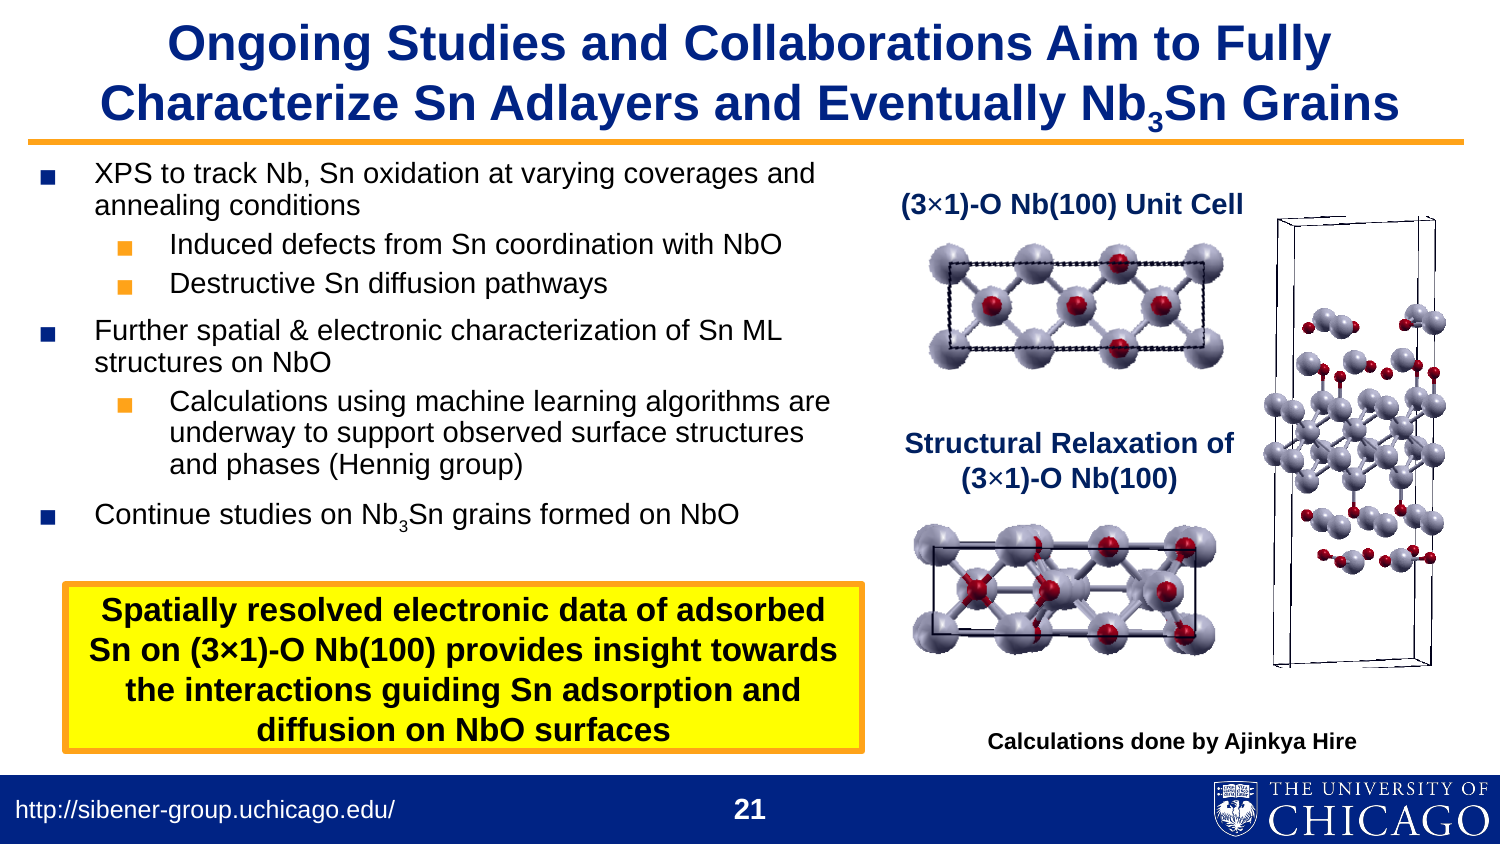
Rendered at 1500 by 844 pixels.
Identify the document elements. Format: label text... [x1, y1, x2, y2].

text_box XPS to track Nb, Sn oxidation at varying coverages and annealing conditions Induced defects from Sn coordination with NbO Destructive Sn diffusion pathways Further spatial & electronic characterization of Sn ML structures on NbO Calculations using machine learning algorithms are underway to support observed surface structures and phases (Hennig group) Continue studies on Nb3Sn grains formed on NbO [4, 151, 877, 592]
slide_number 21 [581, 785, 919, 831]
text_box Spatially resolved electronic data of adsorbed Sn on (3×1)-O Nb(100) provides insight towards the interactions guiding Sn adsorption and diffusion on NbO surfaces [64, 582, 864, 753]
text_box (3×1)-O Nb(100) Unit Cell [885, 178, 1260, 228]
text_box Calculations done by Ajinkya Hire [918, 718, 1427, 762]
text_box Structural Relaxation of (3×1)-O Nb(100) [882, 417, 1168, 499]
picture [870, 213, 1500, 683]
title Ongoing Studies and Collaborations Aim to Fully Characterize Sn Adlayers and Eventually Nb3Sn Grains [0, 9, 1500, 141]
picture [1214, 781, 1489, 837]
